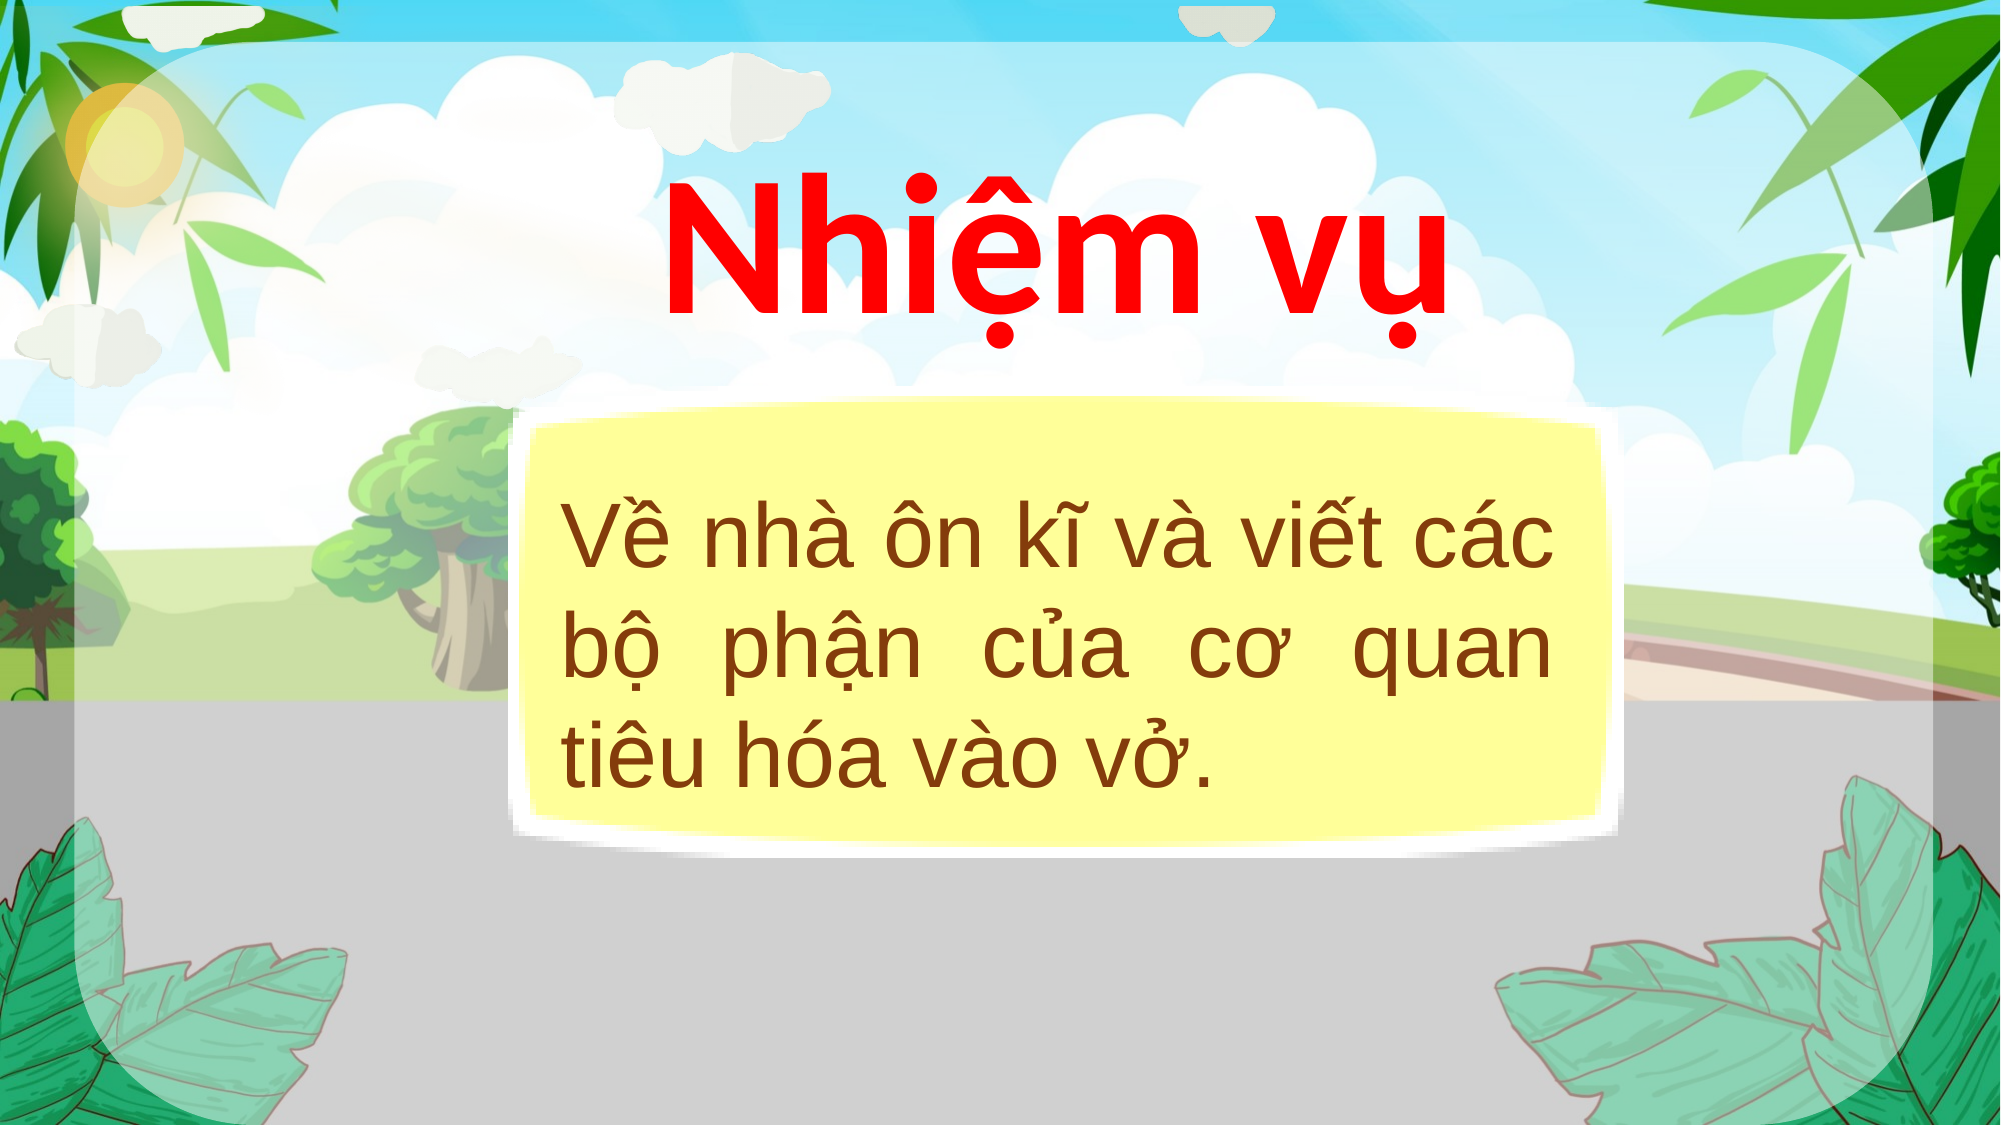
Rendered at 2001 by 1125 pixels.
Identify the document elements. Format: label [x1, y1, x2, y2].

text_box [0, 6, 1933, 1125]
picture [0, 0, 2001, 1125]
text_box [508, 386, 1624, 858]
